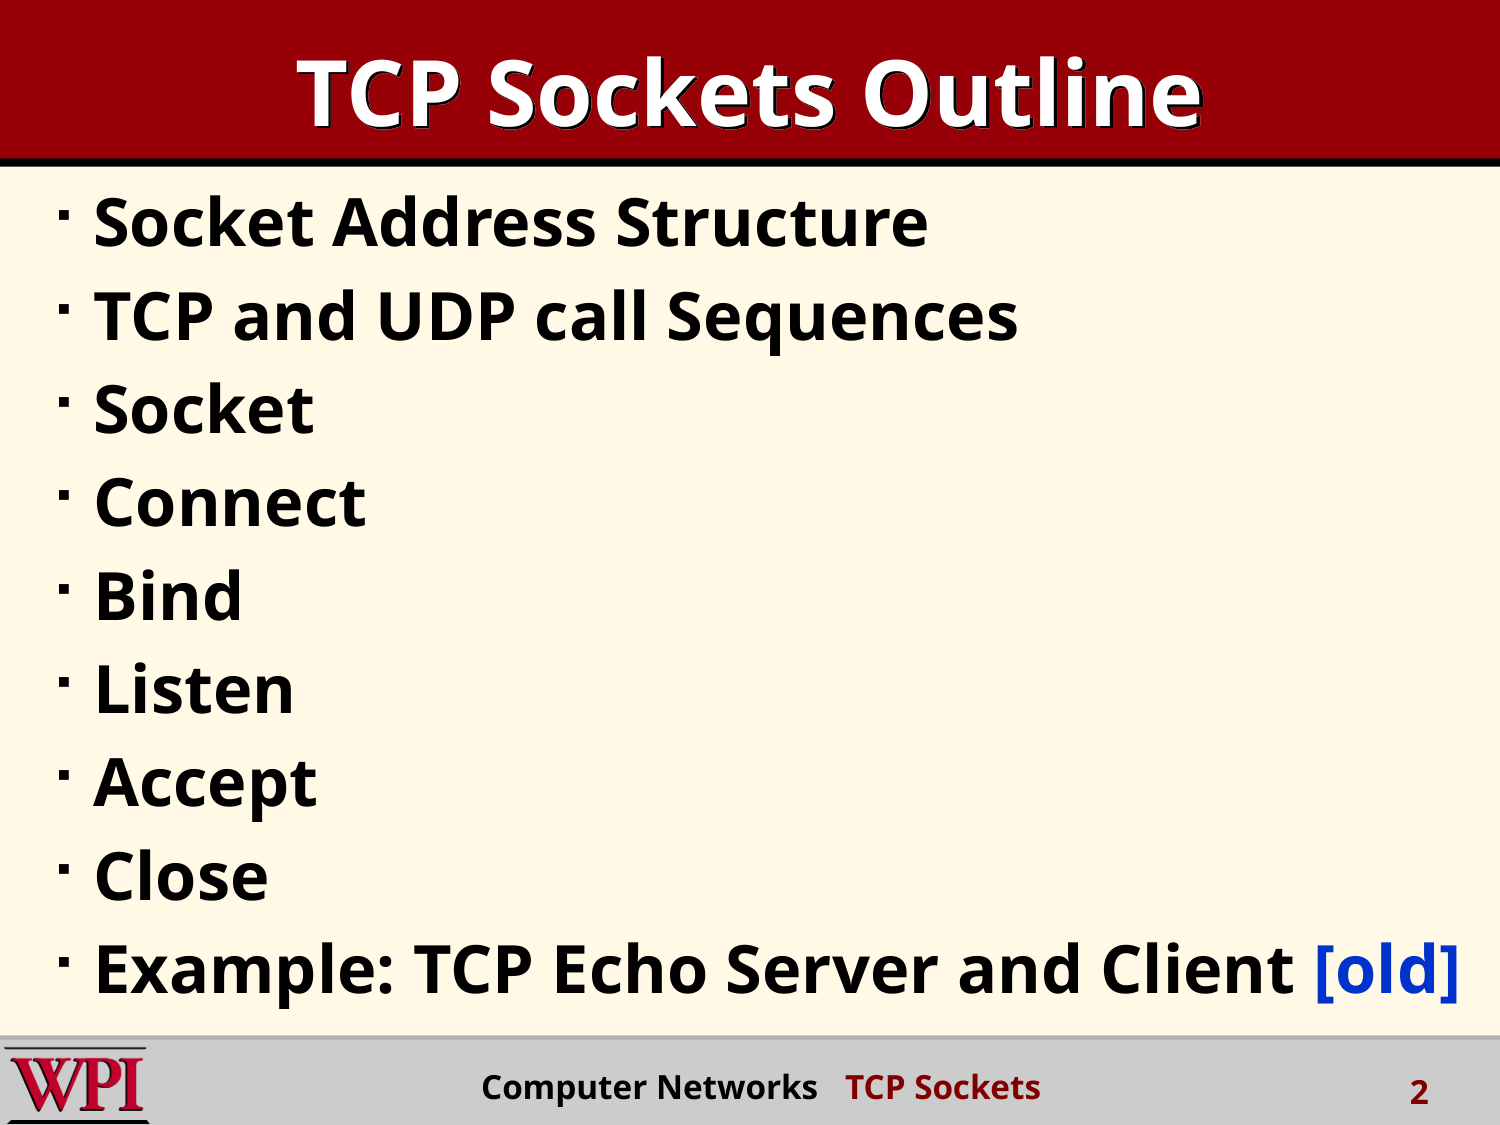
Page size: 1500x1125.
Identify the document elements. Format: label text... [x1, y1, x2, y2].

picture [0, 0, 1500, 158]
title TCP Sockets Outline [29, 18, 1471, 150]
picture [0, 1040, 1500, 1125]
footer Computer Networks TCP Sockets [210, 1058, 1304, 1107]
picture [0, 167, 1500, 1035]
list Socket Address Structure TCP and UDP call Sequences Socket Connect Bind Listen Accept Close Example: TCP Echo Server and Client [old] [41, 172, 1500, 961]
slide_number 2 [1344, 1063, 1495, 1102]
